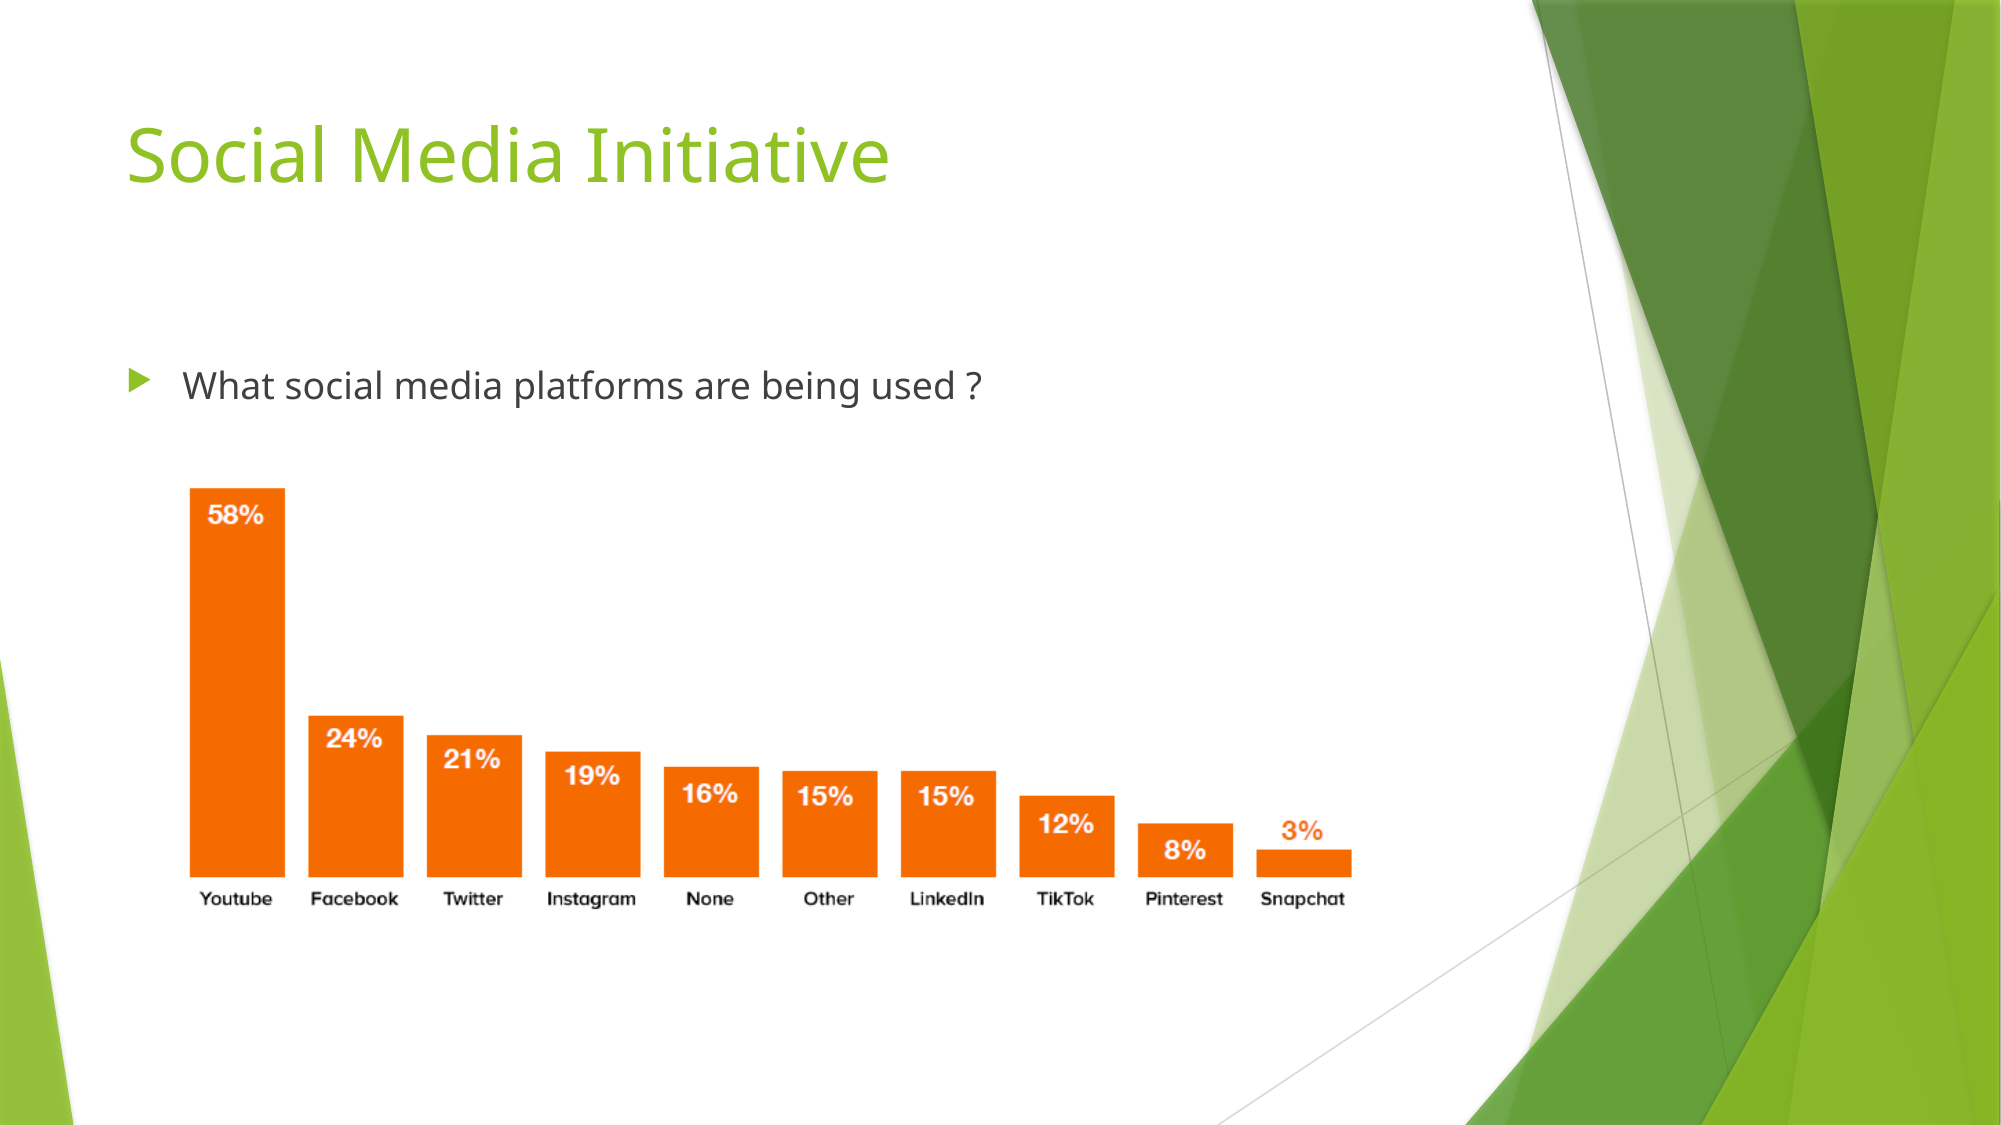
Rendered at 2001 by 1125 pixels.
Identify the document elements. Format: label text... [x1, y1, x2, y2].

list What social media platforms are being used ? [111, 354, 1522, 992]
picture [146, 458, 1440, 917]
title Social Media Initiative [111, 99, 1522, 231]
